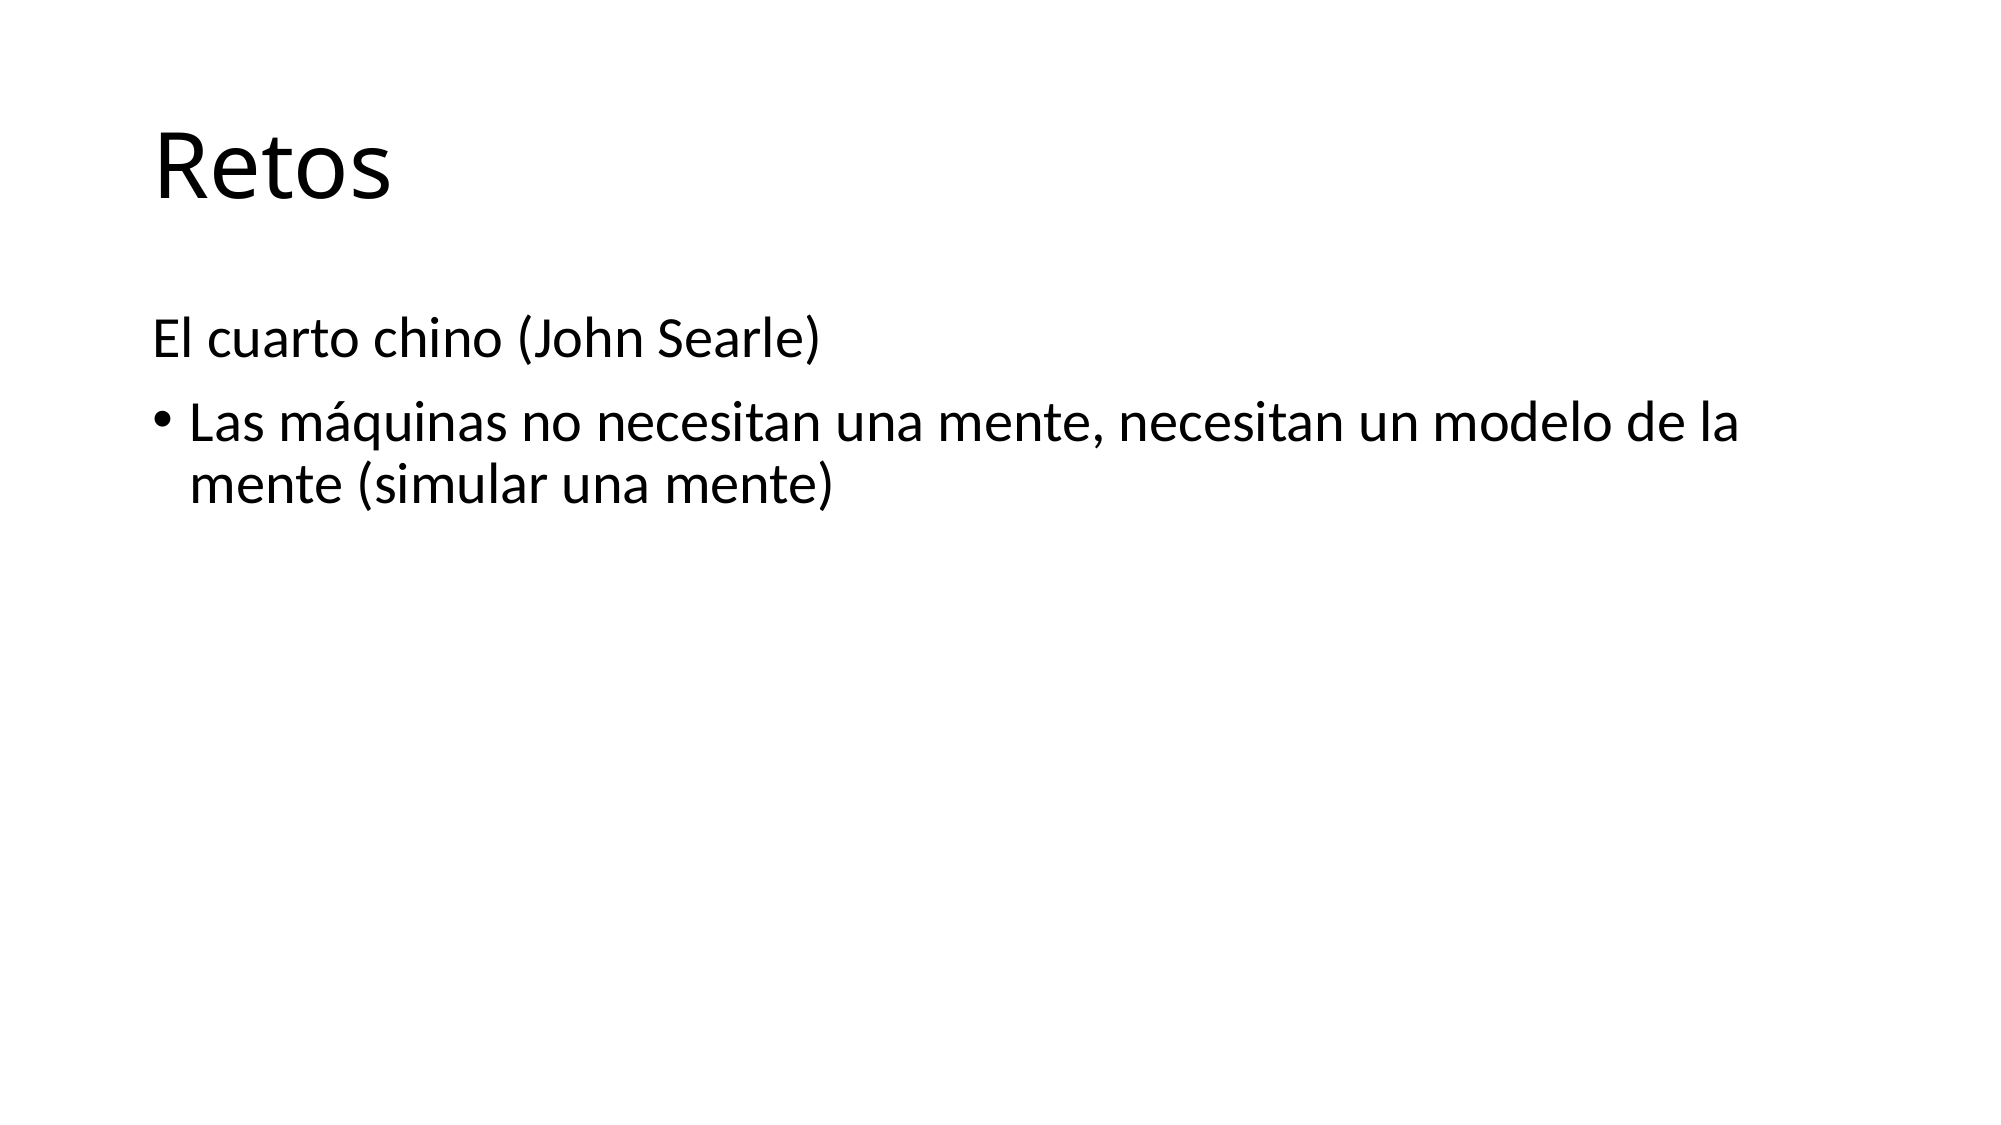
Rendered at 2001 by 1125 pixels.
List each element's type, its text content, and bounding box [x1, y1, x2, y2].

title Retos [137, 59, 1863, 278]
list El cuarto chino (John Searle) Las máquinas no necesitan una mente, necesitan un modelo de la mente (simular una mente) [137, 299, 1863, 1014]
